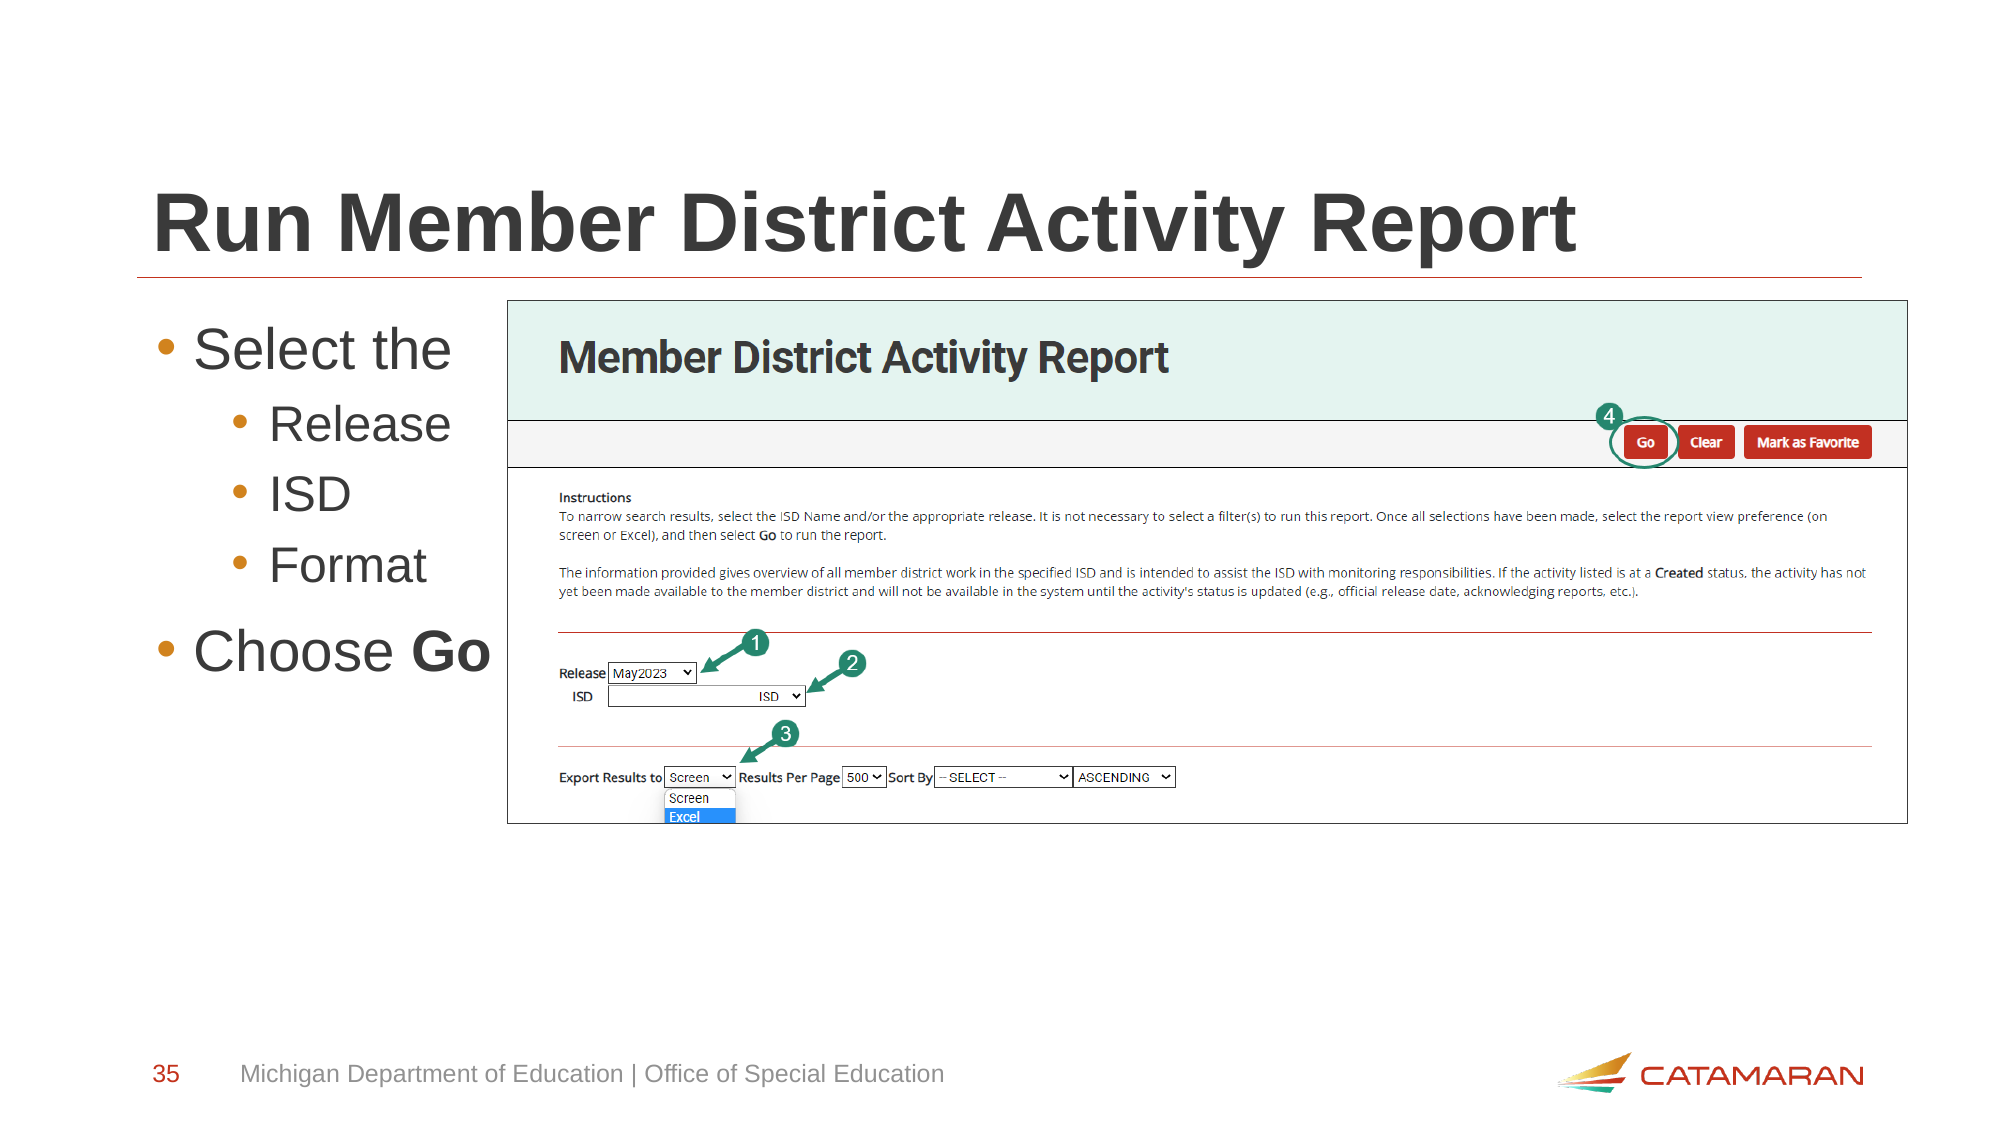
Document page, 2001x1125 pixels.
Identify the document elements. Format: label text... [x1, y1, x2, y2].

picture [507, 300, 1908, 824]
footer Michigan Department of Education | Office of Special Education [225, 1042, 1484, 1103]
title Run Member District Activity Report [137, 59, 1863, 278]
slide_number 35 [137, 1042, 205, 1103]
list Select the Release ISD Format Choose Go [141, 303, 508, 1043]
picture [1557, 1052, 1863, 1093]
